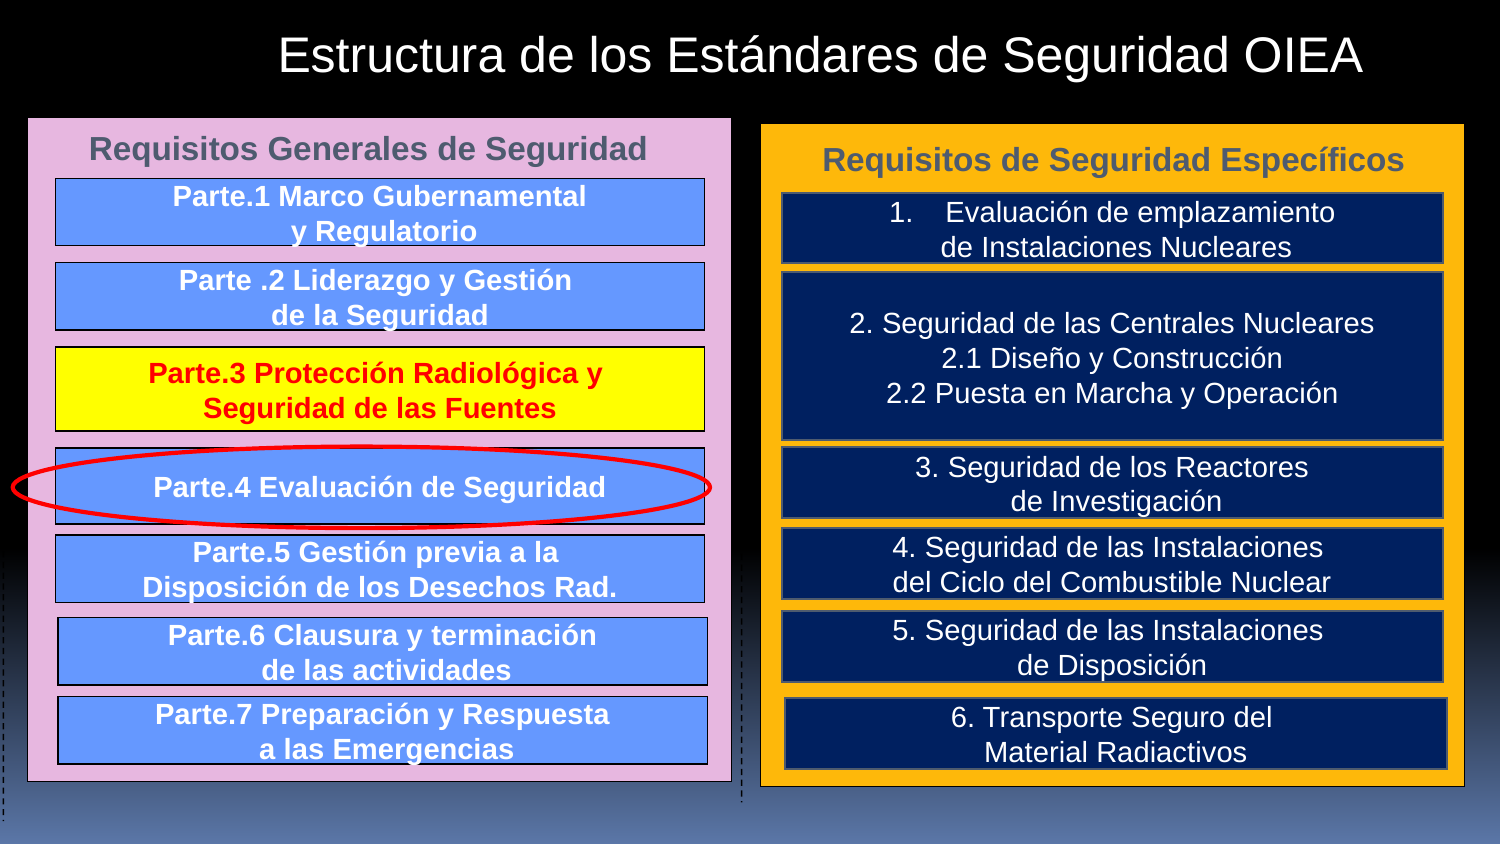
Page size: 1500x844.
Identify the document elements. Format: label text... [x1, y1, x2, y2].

text_box [12, 480, 18, 495]
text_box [23, 102, 742, 803]
text_box Estructura de los Estándares de Seguridad OIEA [171, 0, 1471, 109]
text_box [760, 122, 1465, 787]
